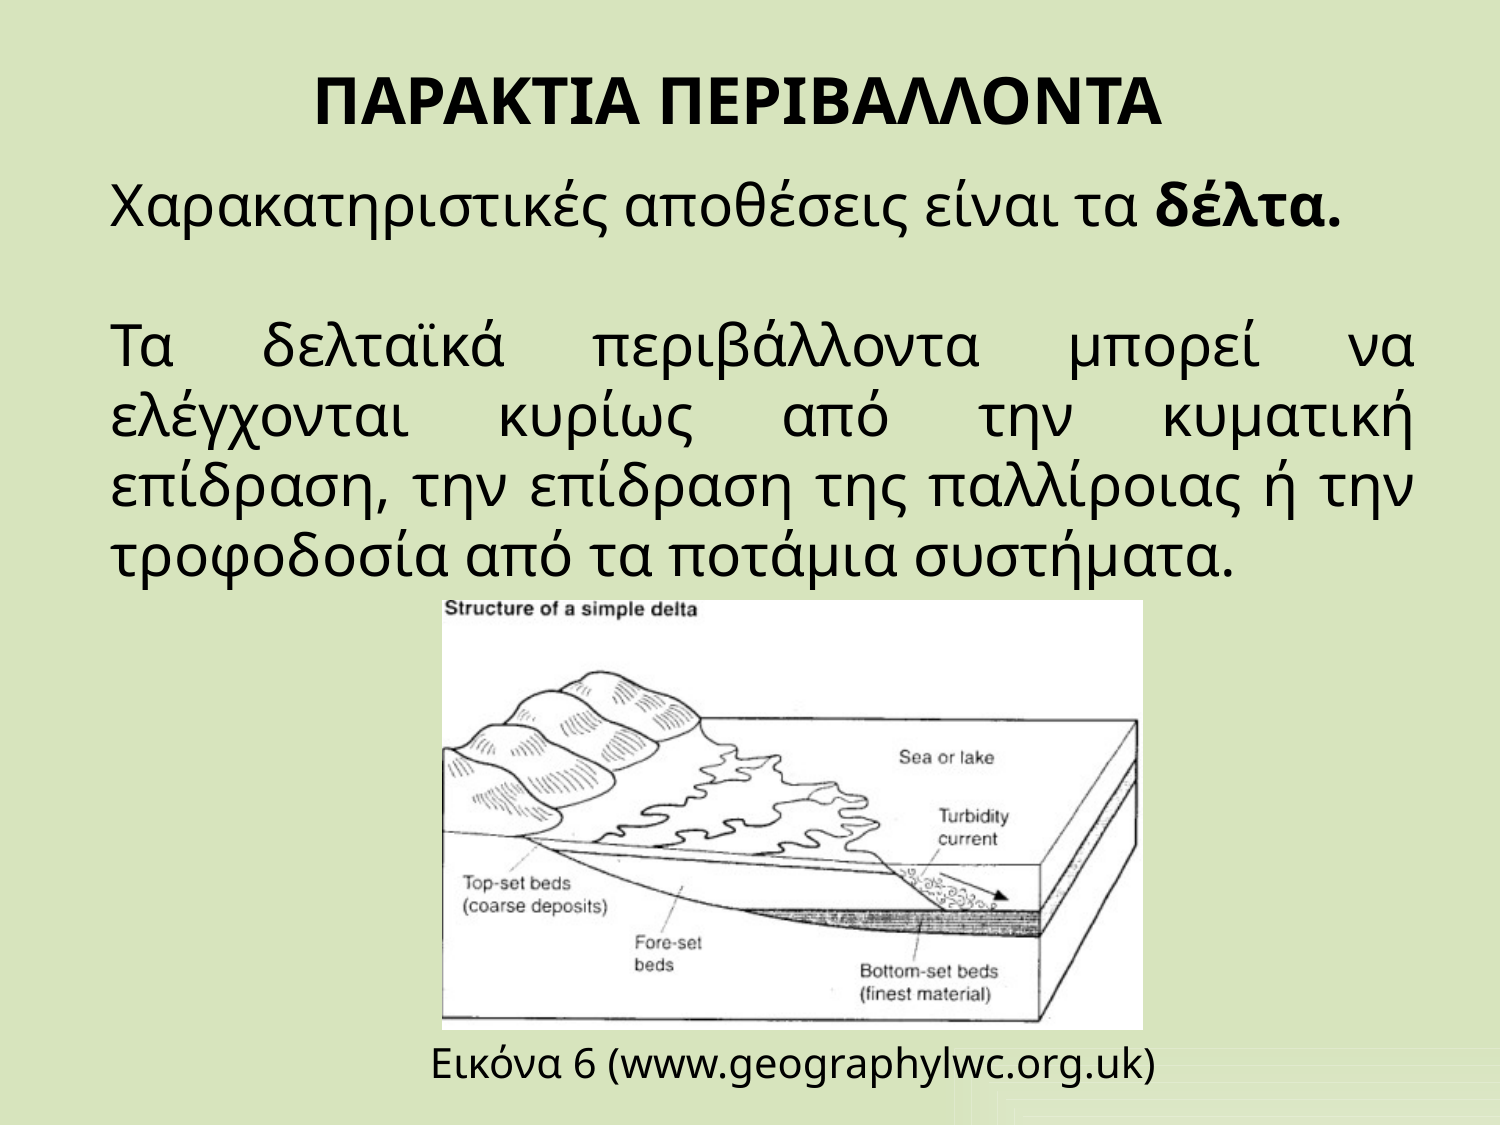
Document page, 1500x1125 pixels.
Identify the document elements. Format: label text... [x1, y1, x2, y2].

text_box Εικόνα 6 (www.geographylwc.org.uk) [415, 1029, 1171, 1095]
picture [442, 599, 1144, 1030]
text_box Χαρακατηριστικές αποθέσεις είναι τα δέλτα. Τα δελταϊκά περιβάλλοντα μπορεί να ελέγχονται κυρίως από την κυματική επίδραση, την επίδραση της παλλίροιας ή την τροφοδοσία από τα ποτάμια συστήματα. [96, 160, 1431, 596]
title ΠΑΡΑΚΤΙΑ ΠΕΡΙΒΑΛΛΟΝΤΑ [159, 66, 1317, 160]
